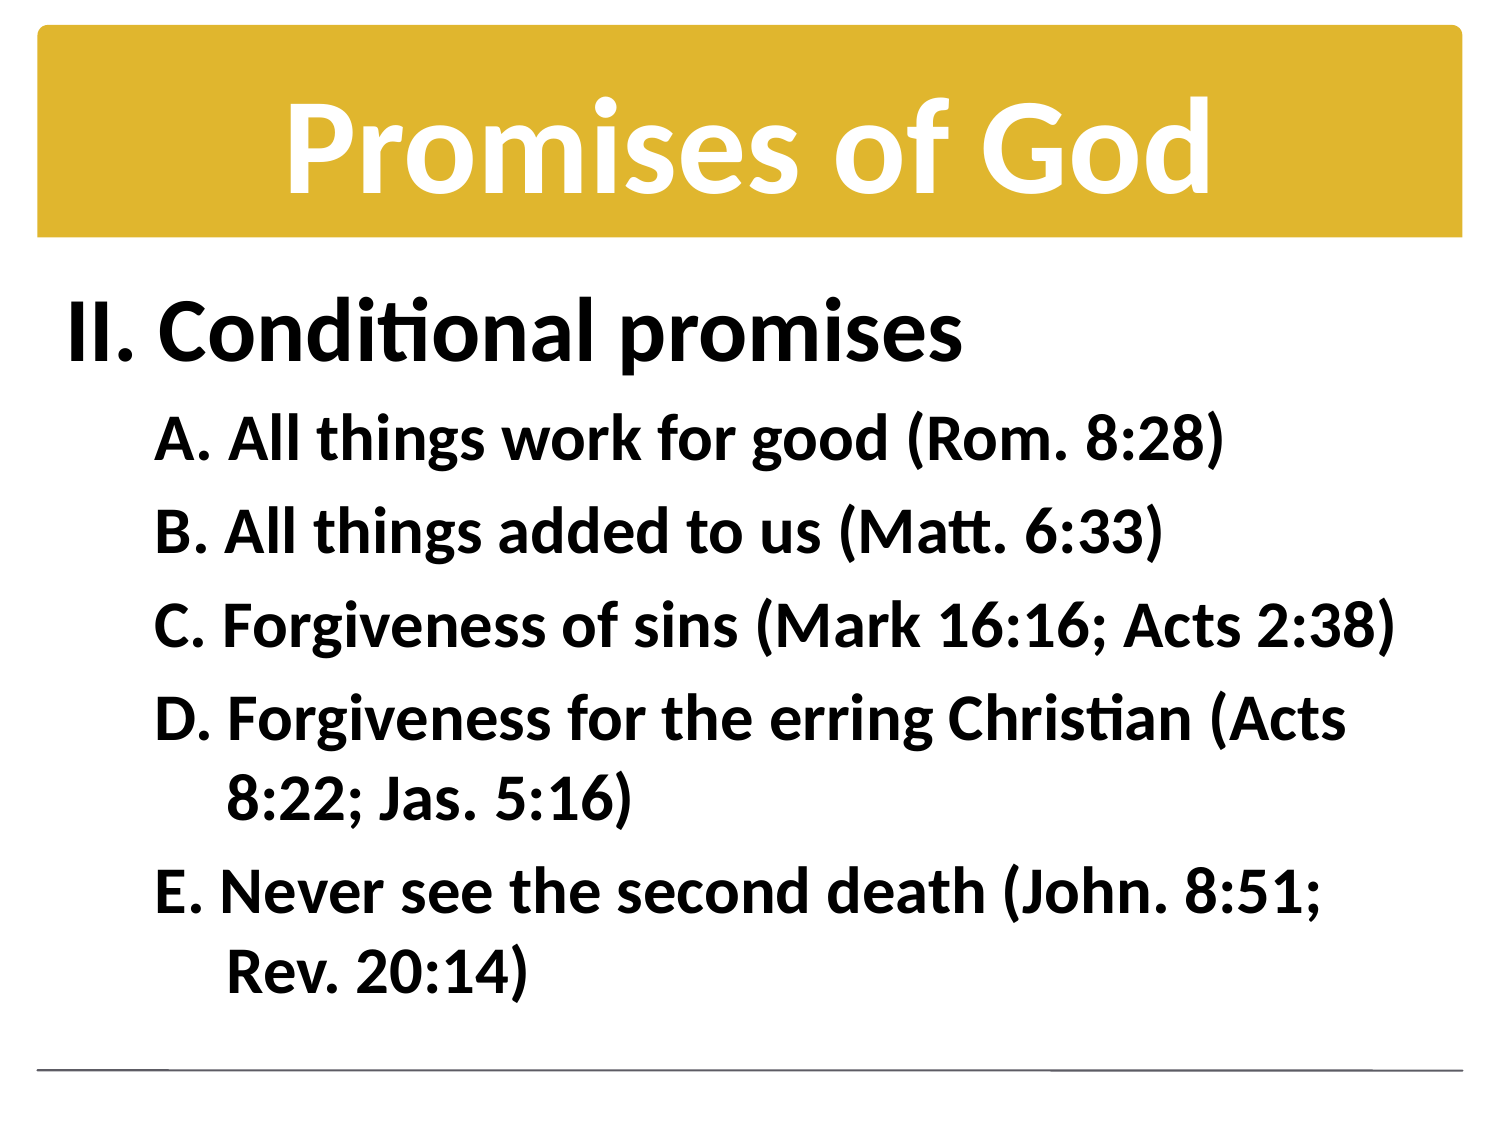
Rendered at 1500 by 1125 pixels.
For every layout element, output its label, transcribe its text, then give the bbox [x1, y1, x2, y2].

list II. Conditional promises A. All things work for good (Rom. 8:28) B. All things added to us (Matt. 6:33) C. Forgiveness of sins (Mark 16:16; Acts 2:38) D. Forgiveness for the erring Christian (Acts 8:22; Jas. 5:16) E. Never see the second death (John. 8:51; Rev. 20:14) [50, 262, 1425, 1050]
title Promises of God [50, 45, 1450, 233]
